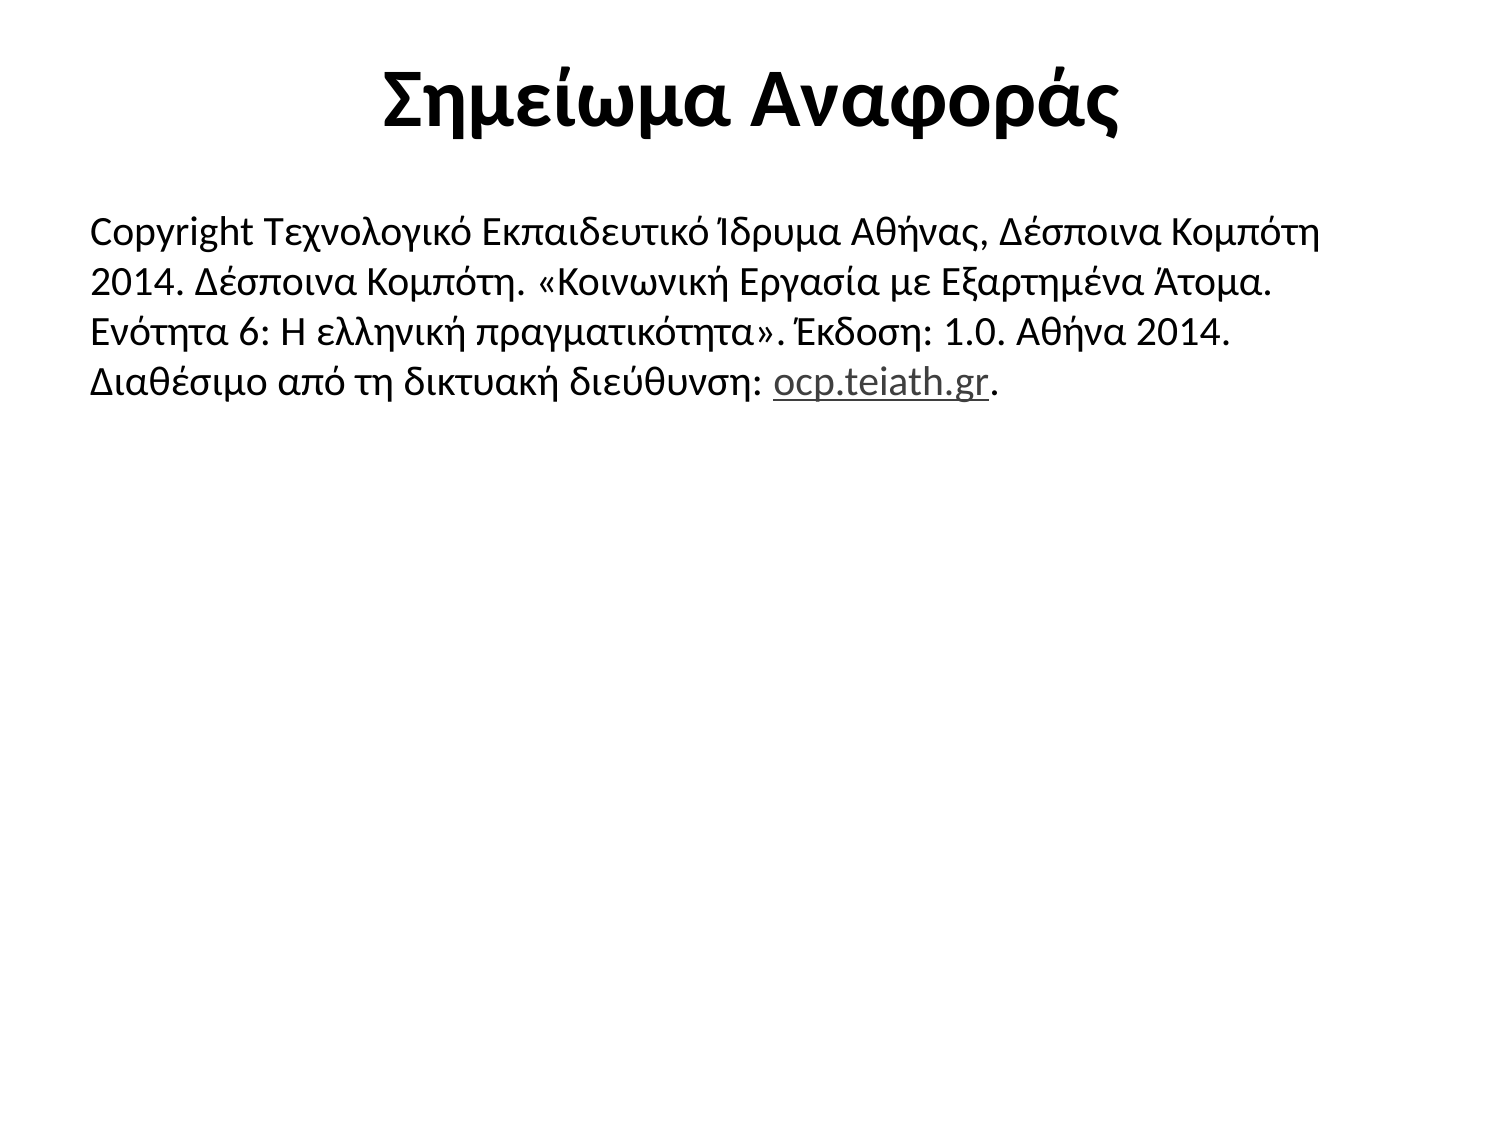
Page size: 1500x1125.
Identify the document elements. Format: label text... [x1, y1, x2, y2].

list Copyright Τεχνολογικό Εκπαιδευτικό Ίδρυμα Αθήνας, Δέσποινα Κομπότη 2014. Δέσποινα Κομπότη. «Κοινωνική Εργασία με Εξαρτημένα Άτομα. Ενότητα 6: Η ελληνική πραγματικότητα». Έκδοση: 1.0. Αθήνα 2014. Διαθέσιμο από τη δικτυακή διεύθυνση: ocp.teiath.gr. [75, 196, 1425, 1024]
title Σημείωμα Αναφοράς [76, 19, 1427, 169]
